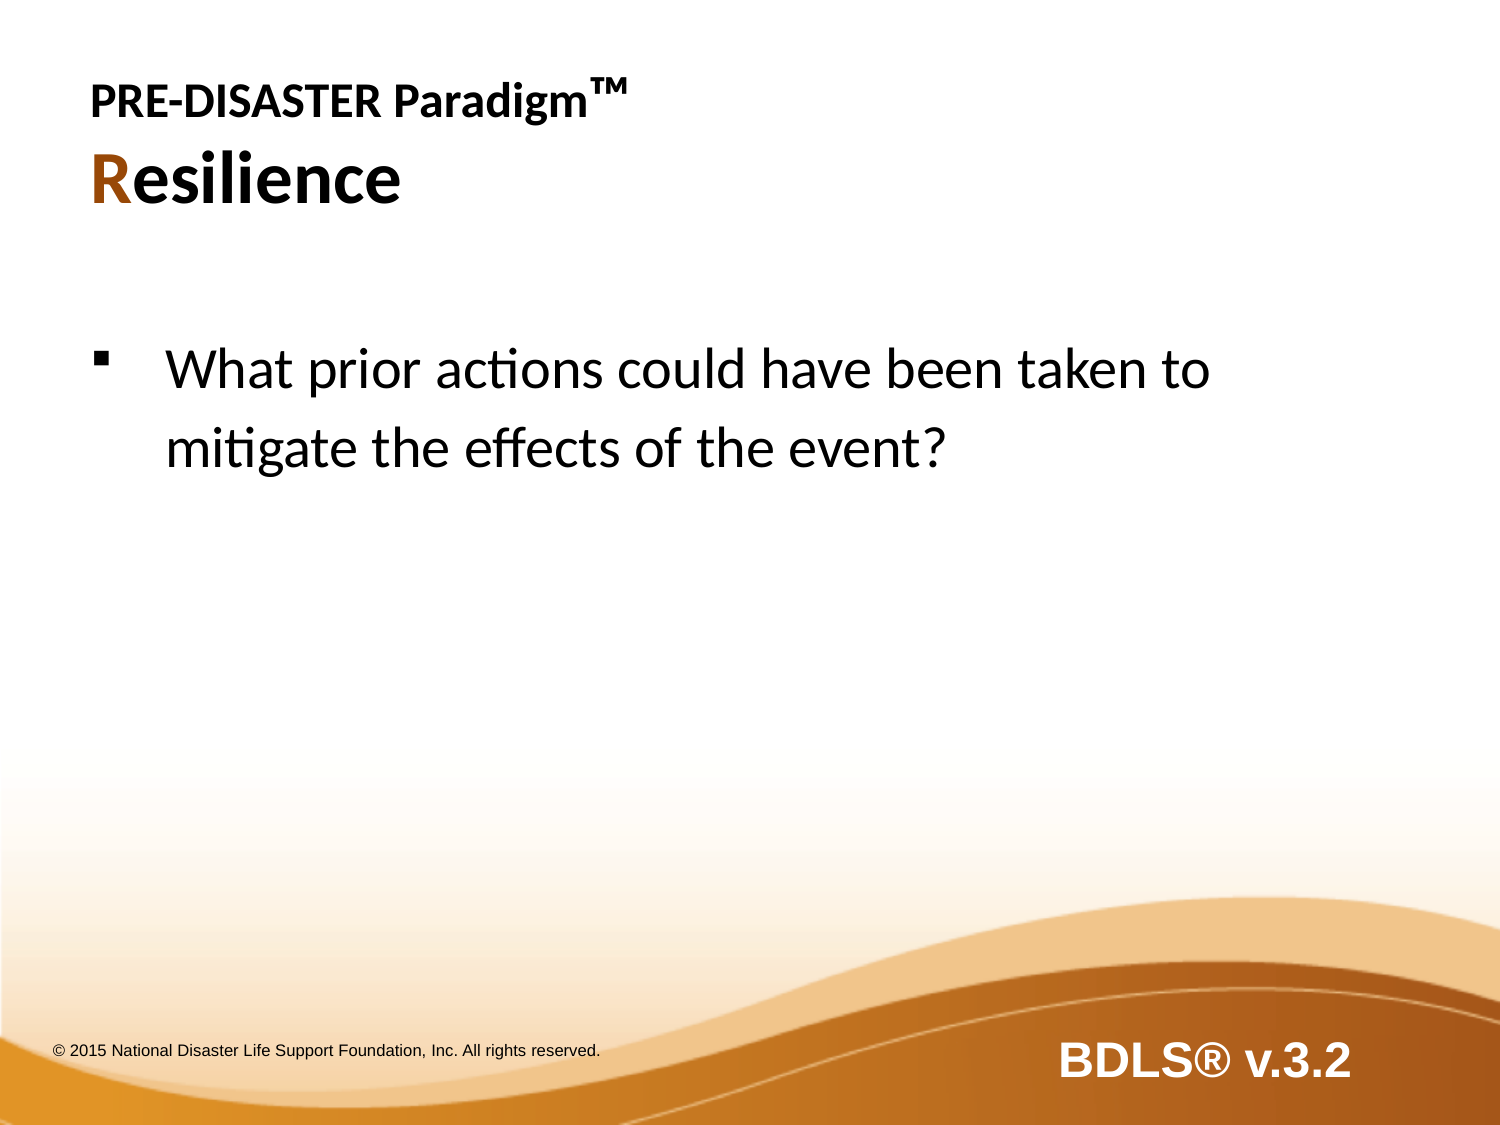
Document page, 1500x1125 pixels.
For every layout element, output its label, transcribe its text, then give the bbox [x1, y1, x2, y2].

list What prior actions could have been taken to mitigate the effects of the event? [74, 312, 1426, 851]
title PRE-DISASTER Paradigm™ Resilience [74, 44, 1426, 233]
picture [0, 0, 1500, 1125]
